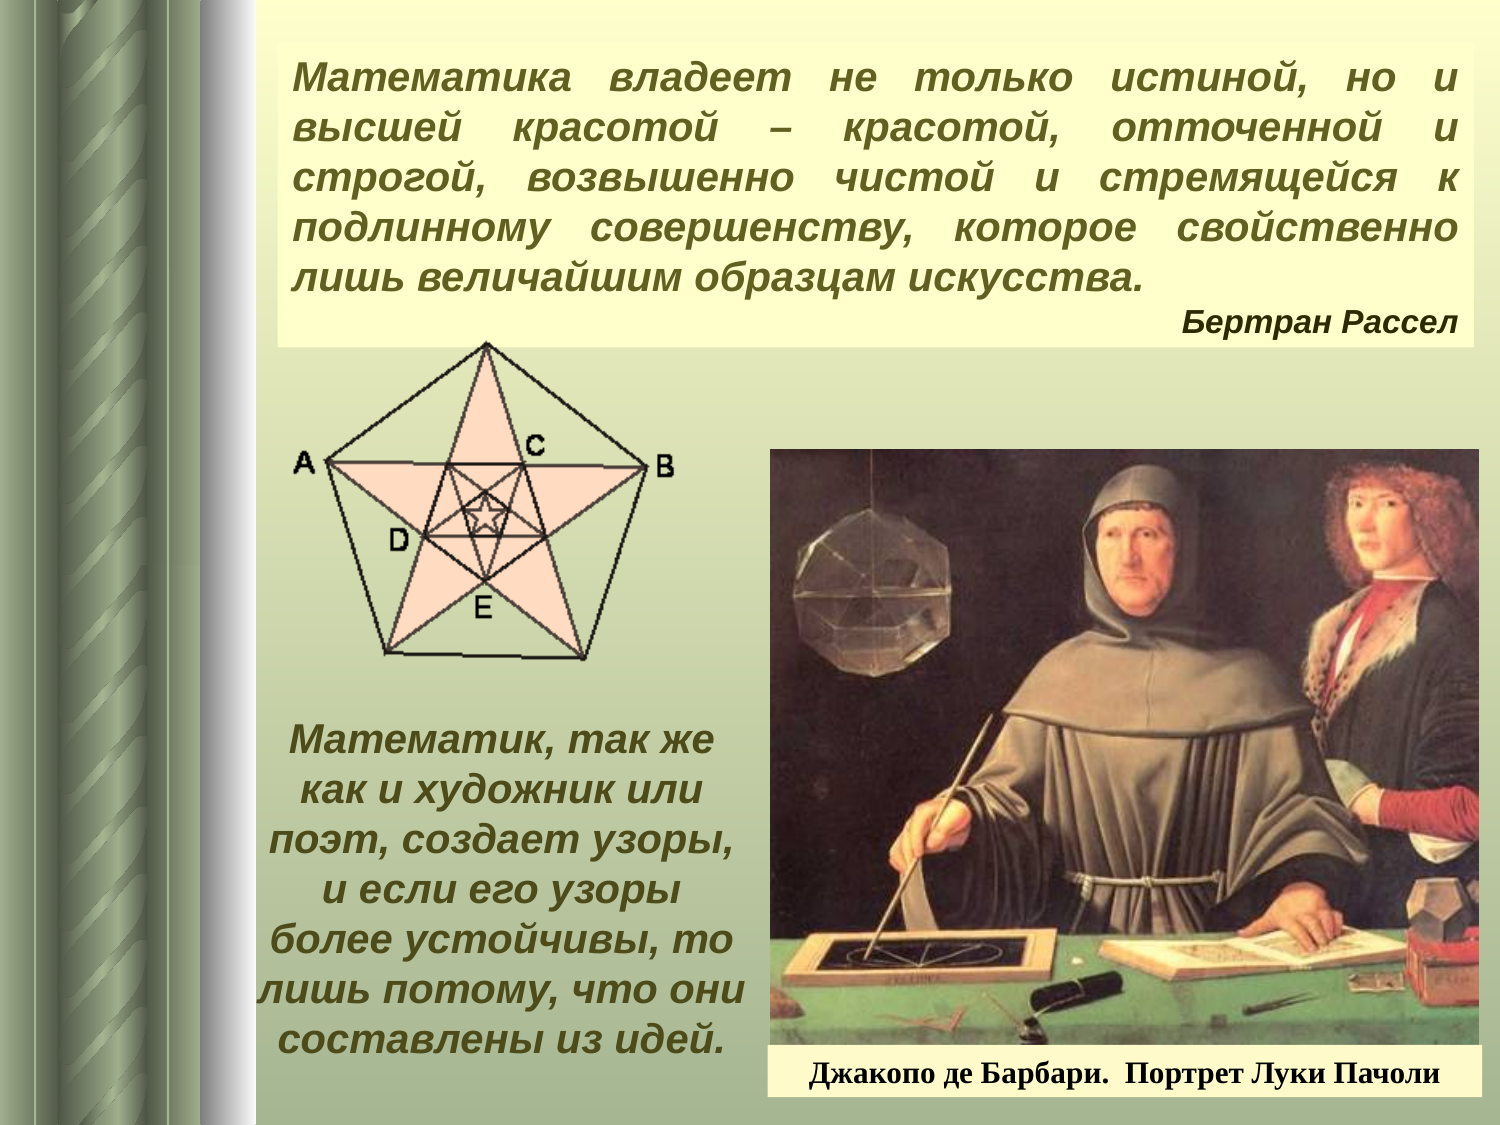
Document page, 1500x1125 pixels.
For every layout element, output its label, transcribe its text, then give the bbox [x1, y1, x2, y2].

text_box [767, 449, 1483, 1098]
text_box Математик, так же как и художник или поэт, создает узоры, и если его узоры более устойчивы, то лишь потому, что они составлены из идей. [241, 704, 762, 1070]
picture [289, 337, 680, 676]
text_box Математика владеет не только истиной, но и высшей красотой – красотой, отточенной и строгой, возвышенно чистой и стремящейся к подлинному совершенству, которое свойственно лишь величайшим образцам искусства. Бертран Рассел [277, 42, 1474, 348]
